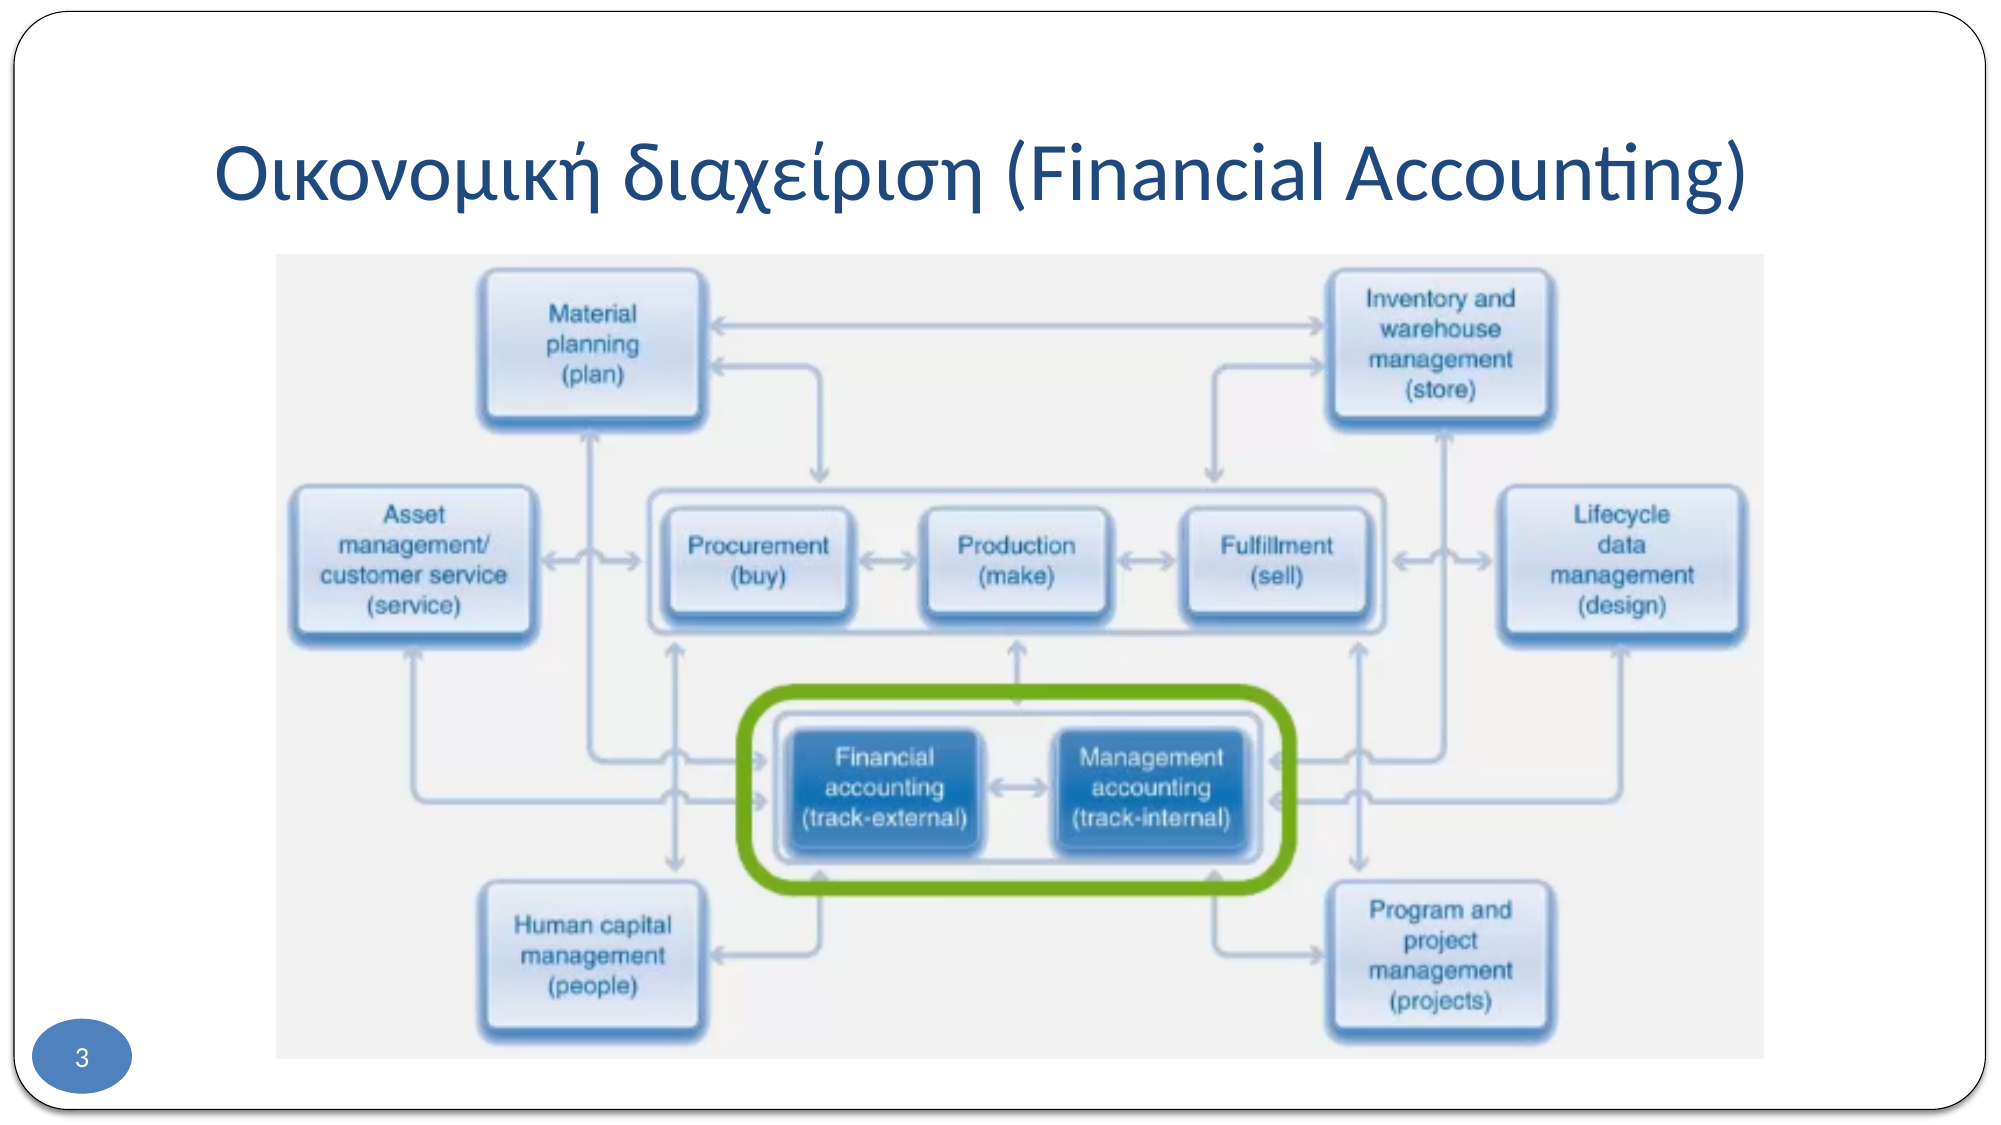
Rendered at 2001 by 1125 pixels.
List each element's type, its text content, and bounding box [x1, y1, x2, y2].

slide_number 3 [32, 1018, 132, 1094]
title Οικονομική διαχείριση (Financial Accounting) [200, 45, 1900, 233]
picture [276, 253, 1765, 1059]
